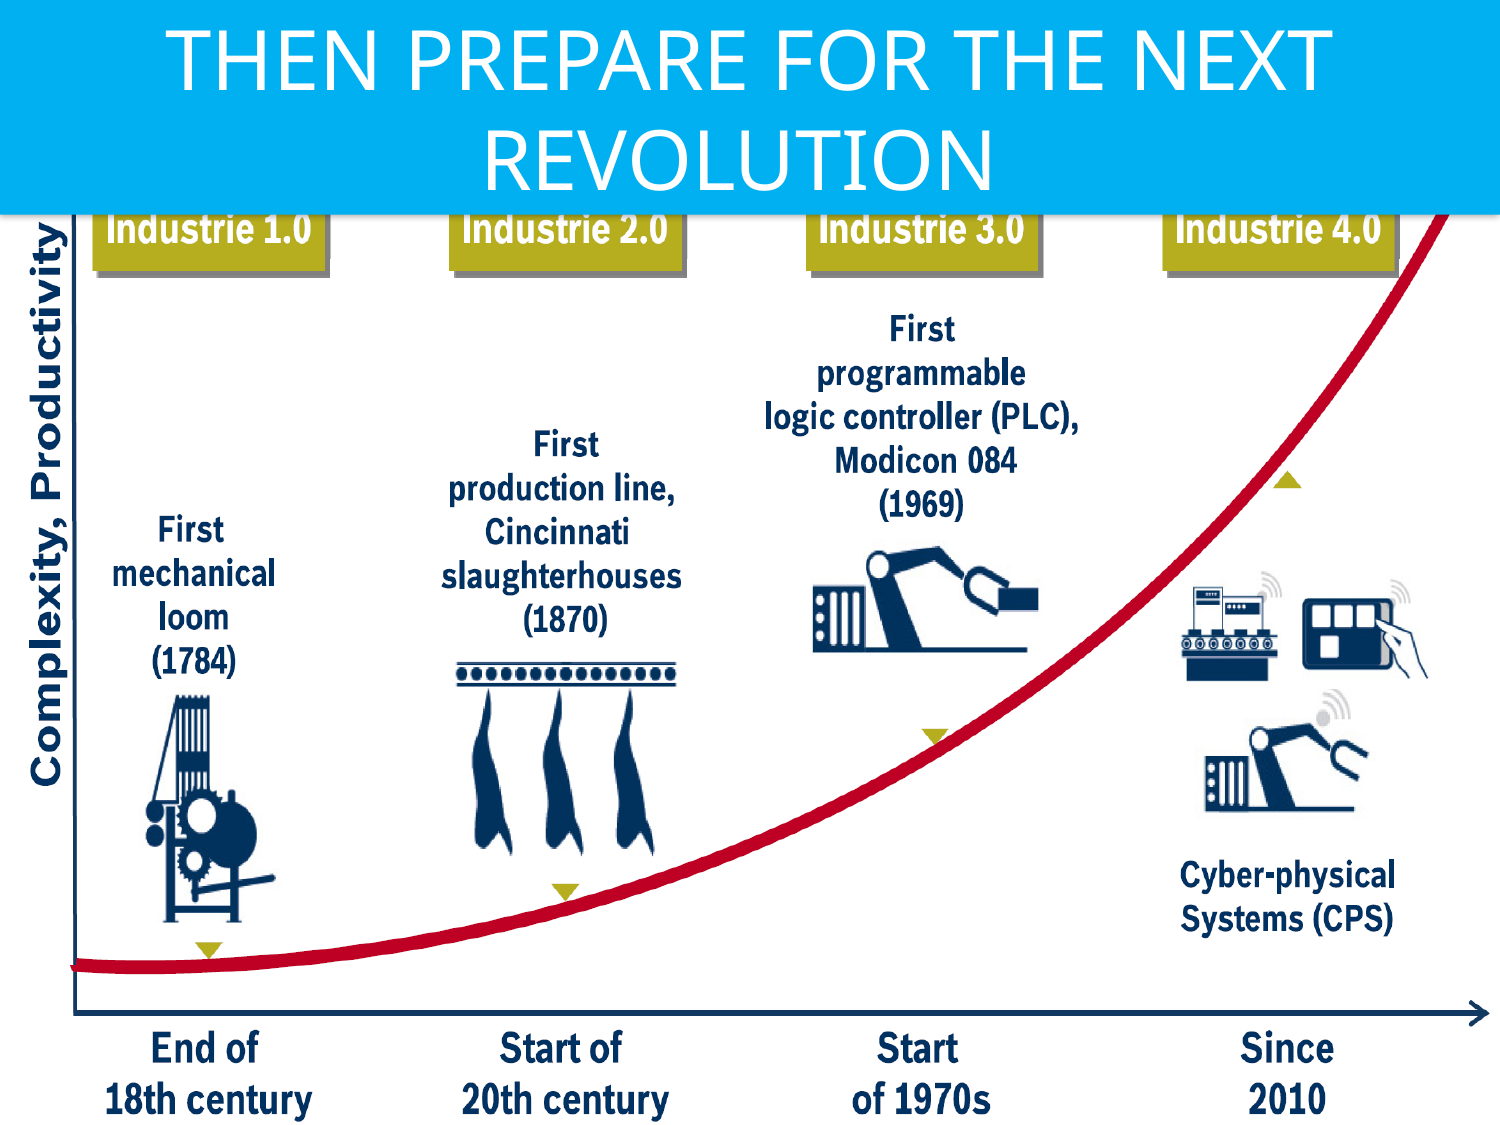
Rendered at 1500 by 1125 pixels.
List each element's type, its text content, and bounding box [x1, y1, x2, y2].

picture [845, 132, 865, 189]
picture [579, 132, 625, 189]
picture [12, 215, 1500, 1125]
picture [796, 132, 840, 189]
picture [489, 132, 529, 189]
picture [540, 132, 572, 189]
picture [742, 132, 787, 190]
picture [633, 132, 686, 190]
text_box THEN PREPARE FOR THE NEXT REVOLUTION [0, 0, 1500, 215]
picture [943, 132, 989, 189]
picture [875, 132, 928, 190]
picture [701, 132, 733, 189]
